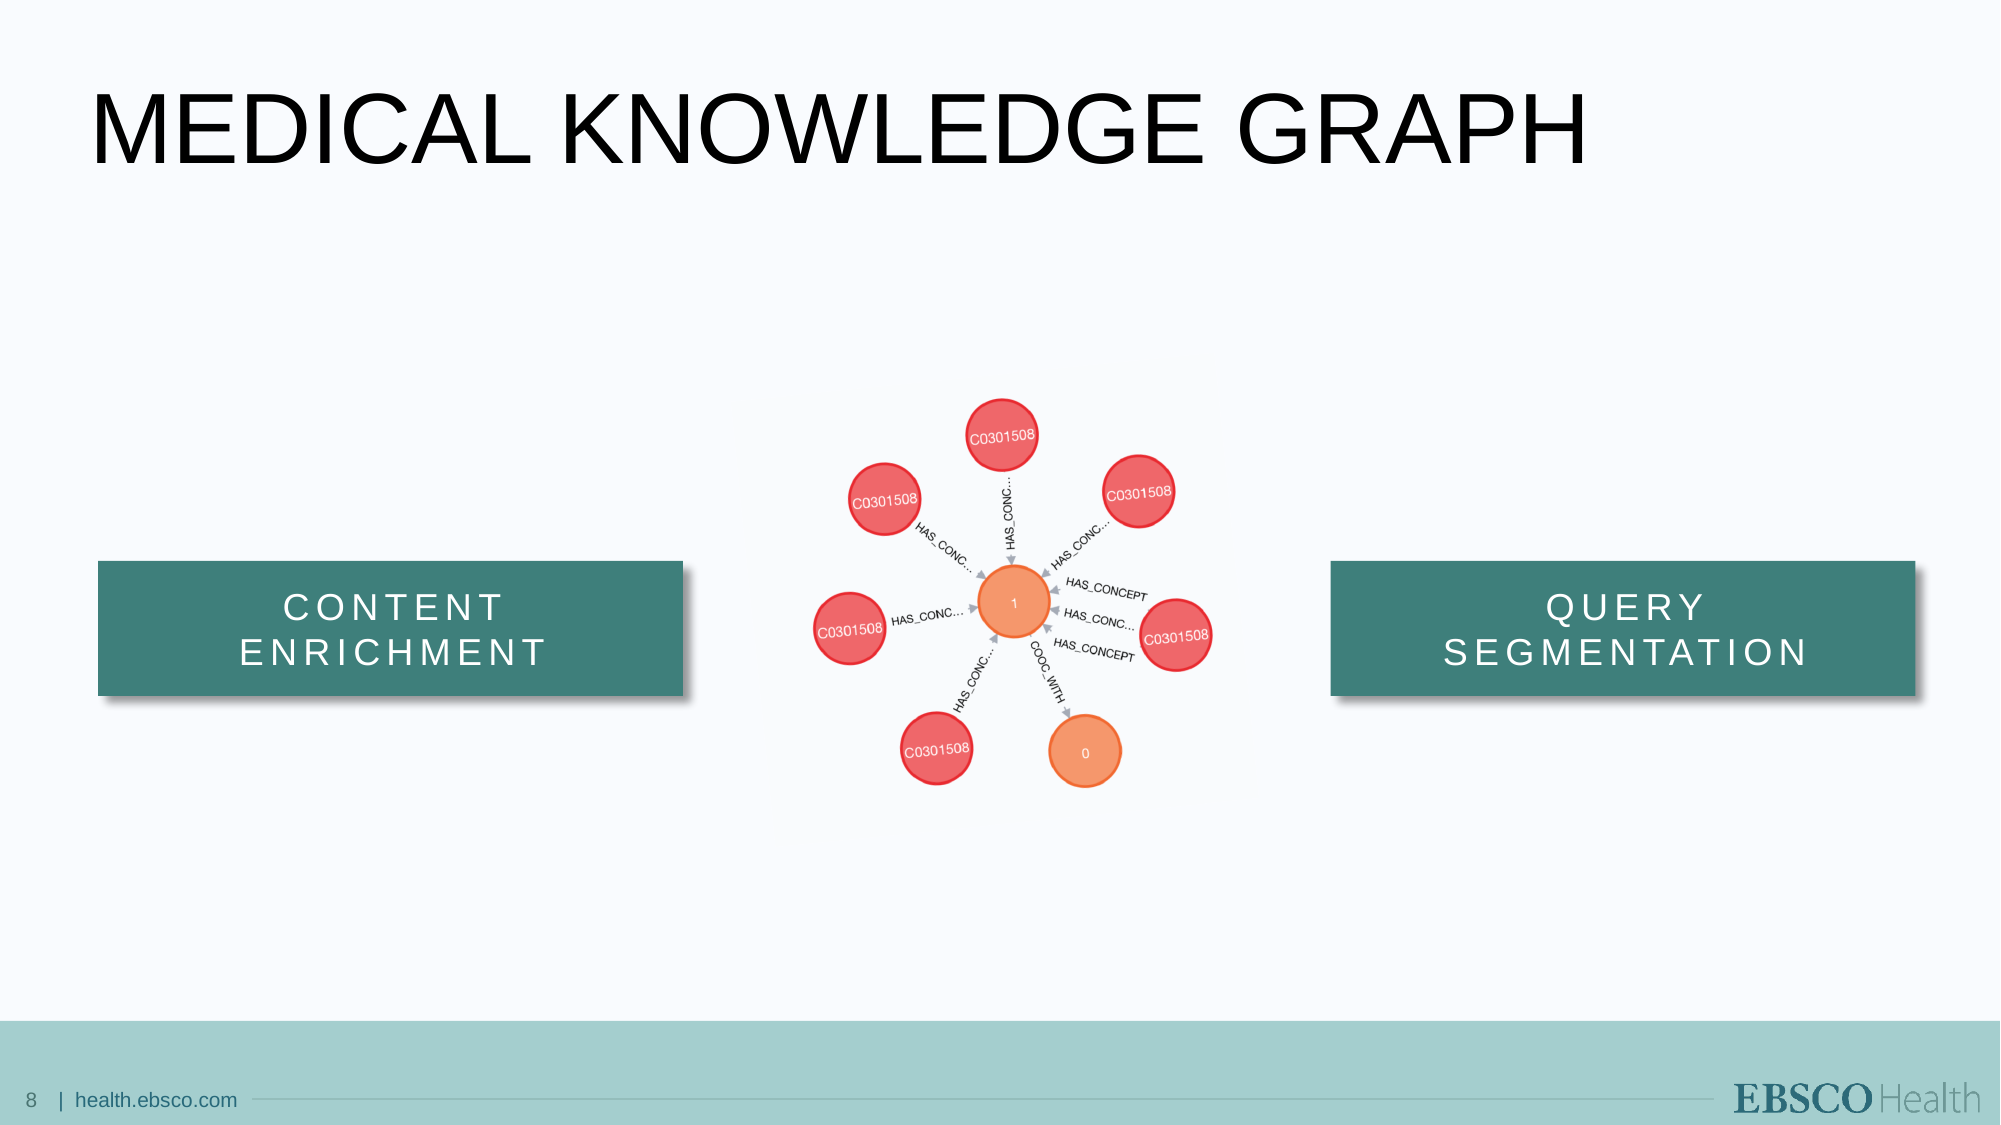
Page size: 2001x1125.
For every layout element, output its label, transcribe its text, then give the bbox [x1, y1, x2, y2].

text_box QUERY SEGMENTATION [1329, 560, 1916, 697]
text_box CONTENT ENRICHMENT [97, 560, 684, 697]
text_box [0, 1020, 2000, 1125]
text_box Medical Knowledge Graph [75, 74, 1803, 178]
picture [731, 353, 1258, 846]
